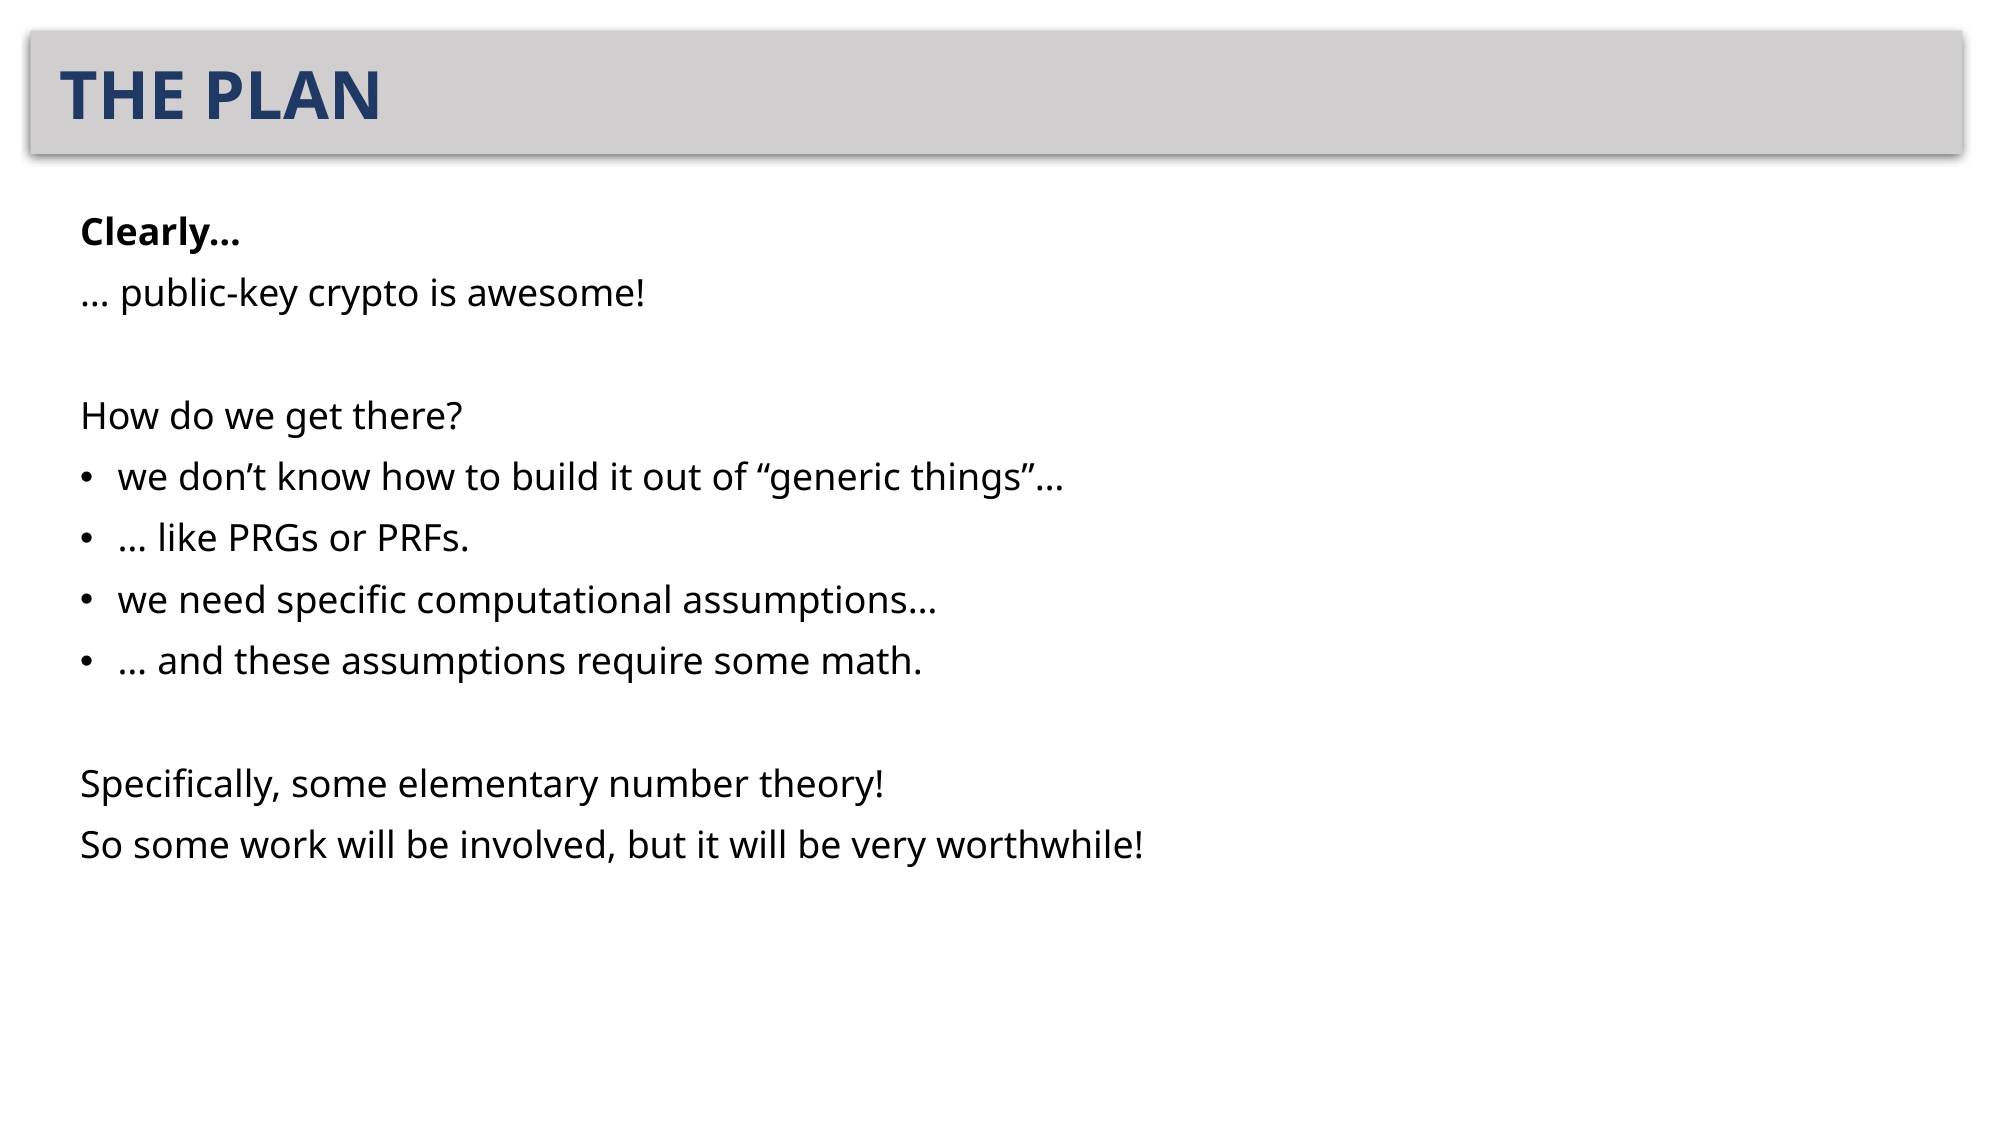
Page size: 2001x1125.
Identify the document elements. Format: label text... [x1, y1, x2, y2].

text_box [30, 30, 1963, 155]
title THE PLAN [44, 41, 1970, 155]
list Clearly… … public-key crypto is awesome! How do we get there? we don’t know how to build it out of “generic things”… … like PRGs or PRFs. we need specific computational assumptions… … and these assumptions require some math. Specifically, some elementary number theory! So some work will be involved, but it will be very worthwhile! [65, 205, 1909, 1084]
